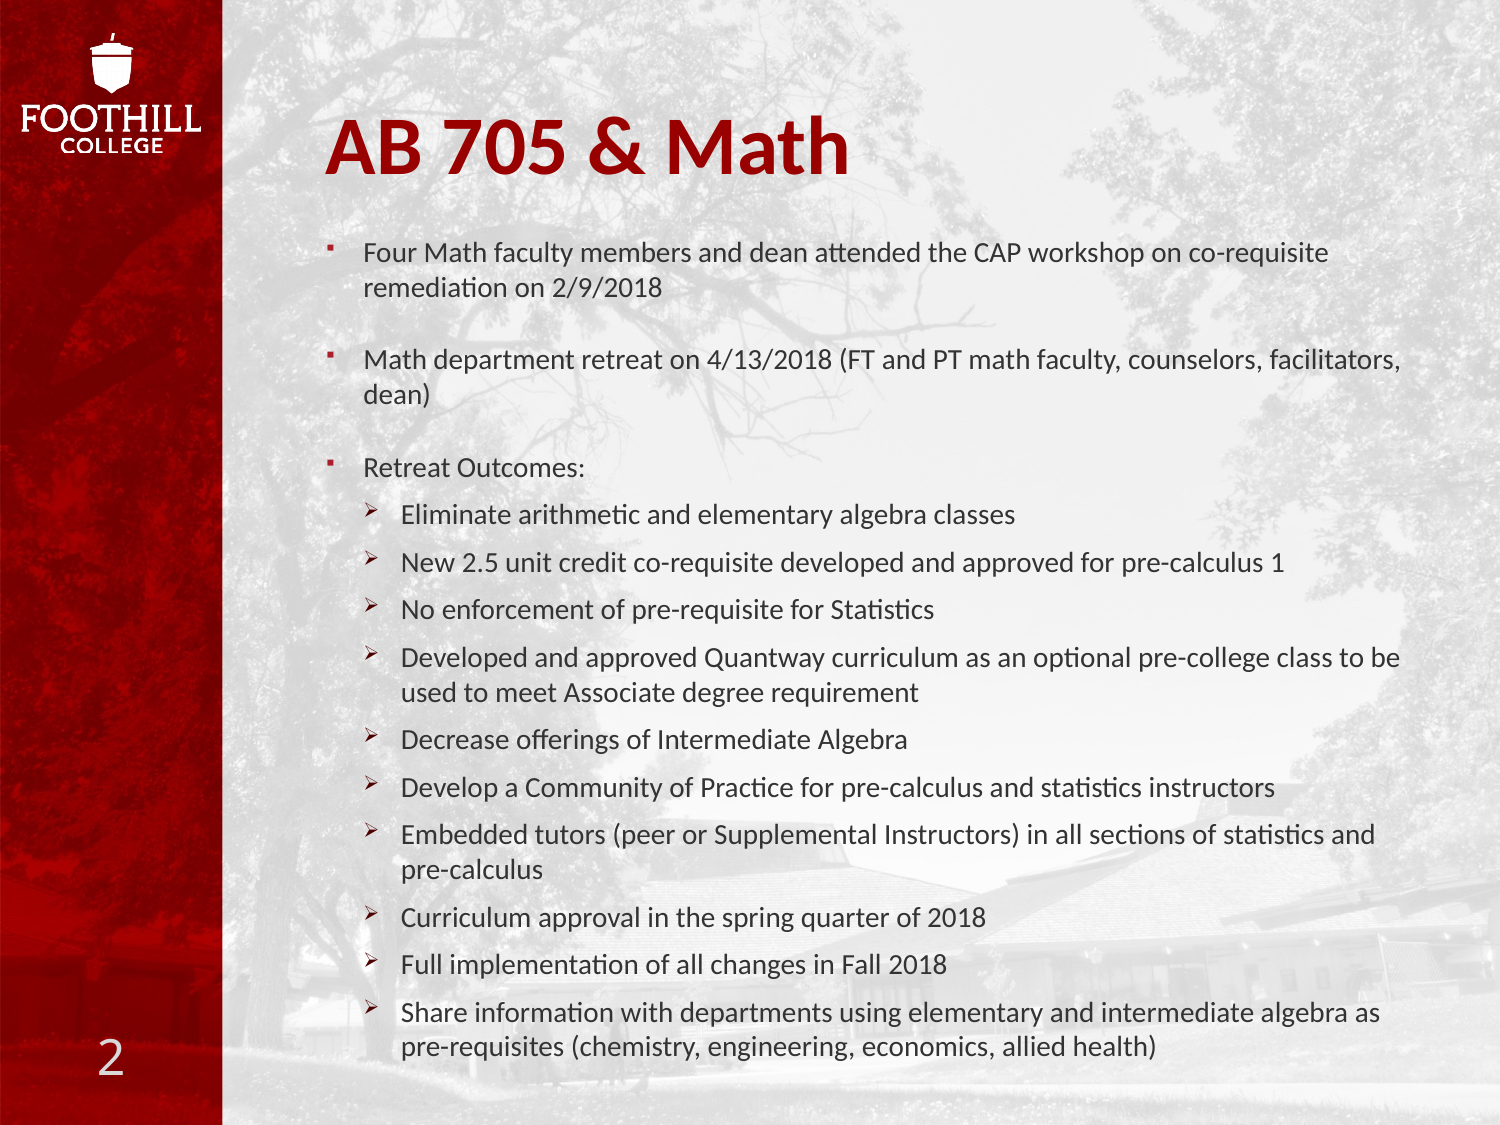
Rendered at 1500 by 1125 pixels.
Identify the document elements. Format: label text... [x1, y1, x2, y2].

picture [0, 0, 1500, 1125]
list Four Math faculty members and dean attended the CAP workshop on co-requisite remediation on 2/9/2018 Math department retreat on 4/13/2018 (FT and PT math faculty, counselors, facilitators, dean) Retreat Outcomes: Eliminate arithmetic and elementary algebra classes New 2.5 unit credit co-requisite developed and approved for pre-calculus 1 No enforcement of pre-requisite for Statistics Developed and approved Quantway curriculum as an optional pre-college class to be used to meet Associate degree requirement Decrease offerings of Intermediate Algebra Develop a Community of Practice for pre-calculus and statistics instructors Embedded tutors (peer or Supplemental Instructors) in all sections of statistics and pre-calculus Curriculum approval in the spring quarter of 2018 Full implementation of all changes in Fall 2018 Share information with departments using elementary and intermediate algebra as pre-requisites (chemistry, engineering, economics, allied health) [310, 225, 1422, 1044]
title AB 705 & Math [310, 55, 1422, 199]
